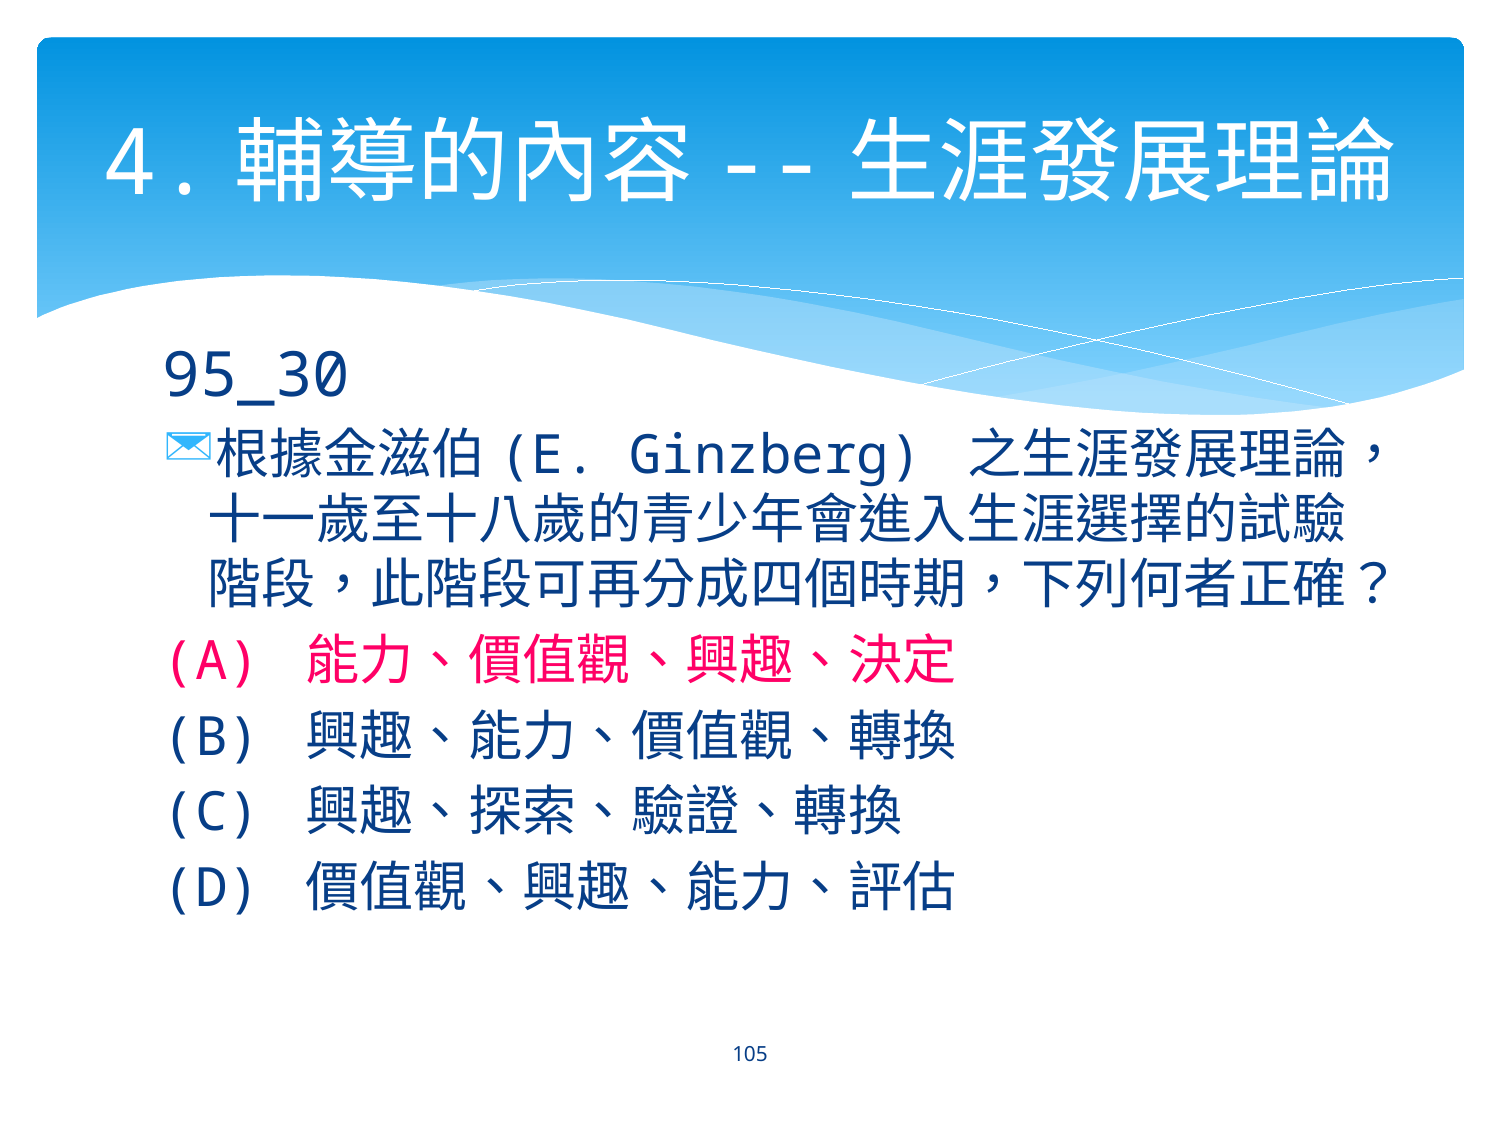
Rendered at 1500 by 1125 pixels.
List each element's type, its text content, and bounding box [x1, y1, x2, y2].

list 95_30 根據金滋伯(E. Ginzberg) 之生涯發展理論，十一歲至十八歲的青少年會進入生涯選擇的試驗階段，此階段可再分成四個時期，下列何者正確？ (A) 能力、價值觀、興趣、決定 (B) 興趣、能力、價值觀、轉換 (C) 興趣、探索、驗證、轉換 (D) 價值觀、興趣、能力、評估 [147, 326, 1364, 893]
title 4.輔導的內容--生涯發展理論 [74, 55, 1426, 262]
text_box 105 [654, 1025, 846, 1086]
